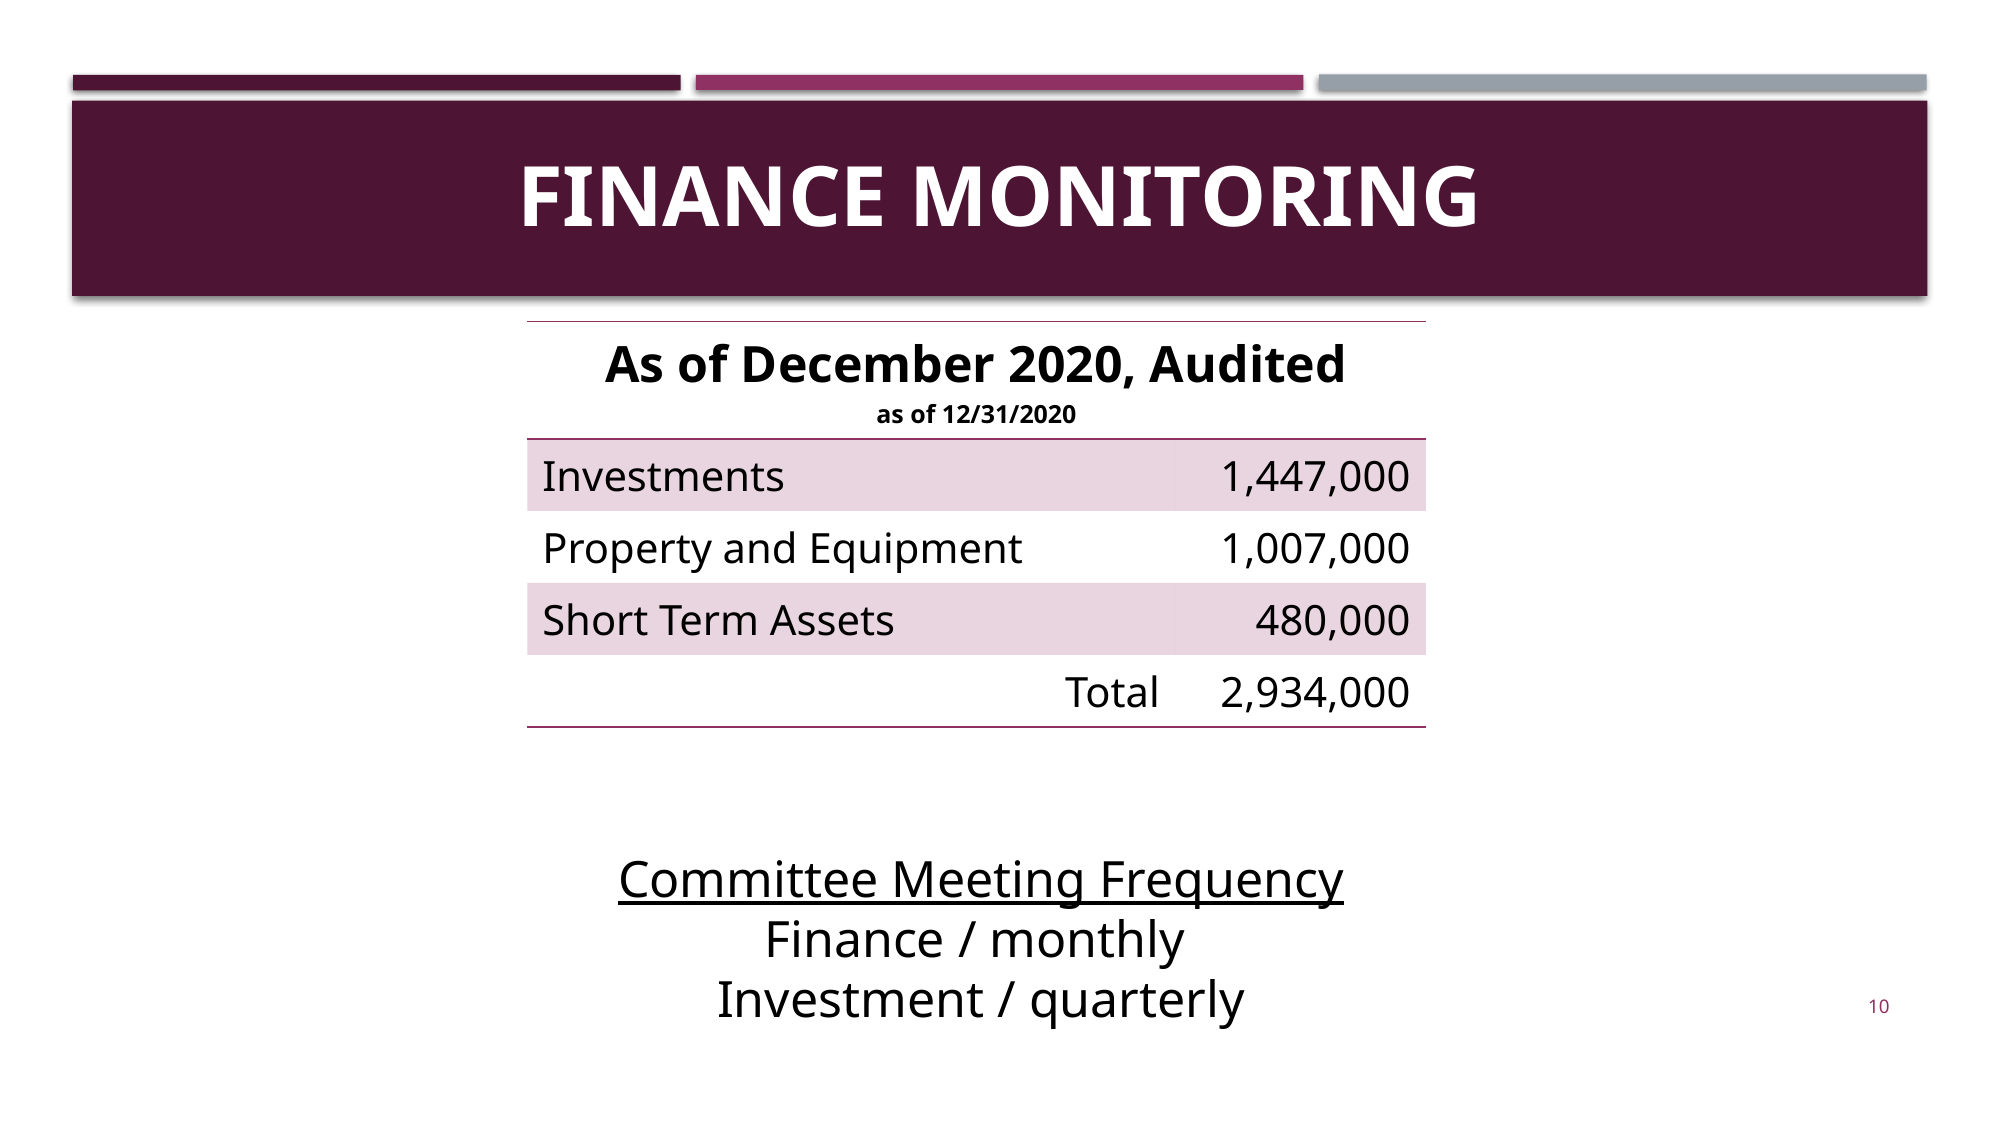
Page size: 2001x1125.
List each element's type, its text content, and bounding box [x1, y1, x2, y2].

table_cell 2,934,000 [1175, 655, 1426, 726]
table_cell 1,447,000 [1175, 440, 1426, 511]
table_cell 1,007,000 [1175, 511, 1426, 583]
table_cell Short Term Assets [527, 583, 1175, 655]
slide_number 10 [1732, 977, 1905, 1037]
title Finance Monitoring [87, 90, 1913, 296]
table_cell Property and Equipment [527, 511, 1175, 583]
table_header As of December 2020, Audited as of 12/31/2020 [527, 322, 1426, 438]
table_cell 480,000 [1175, 583, 1426, 655]
table_cell Total [527, 655, 1175, 726]
text_box Committee Meeting Frequency Finance / monthly Investment / quarterly [67, 840, 1895, 1080]
table_cell Investments [527, 440, 1175, 511]
